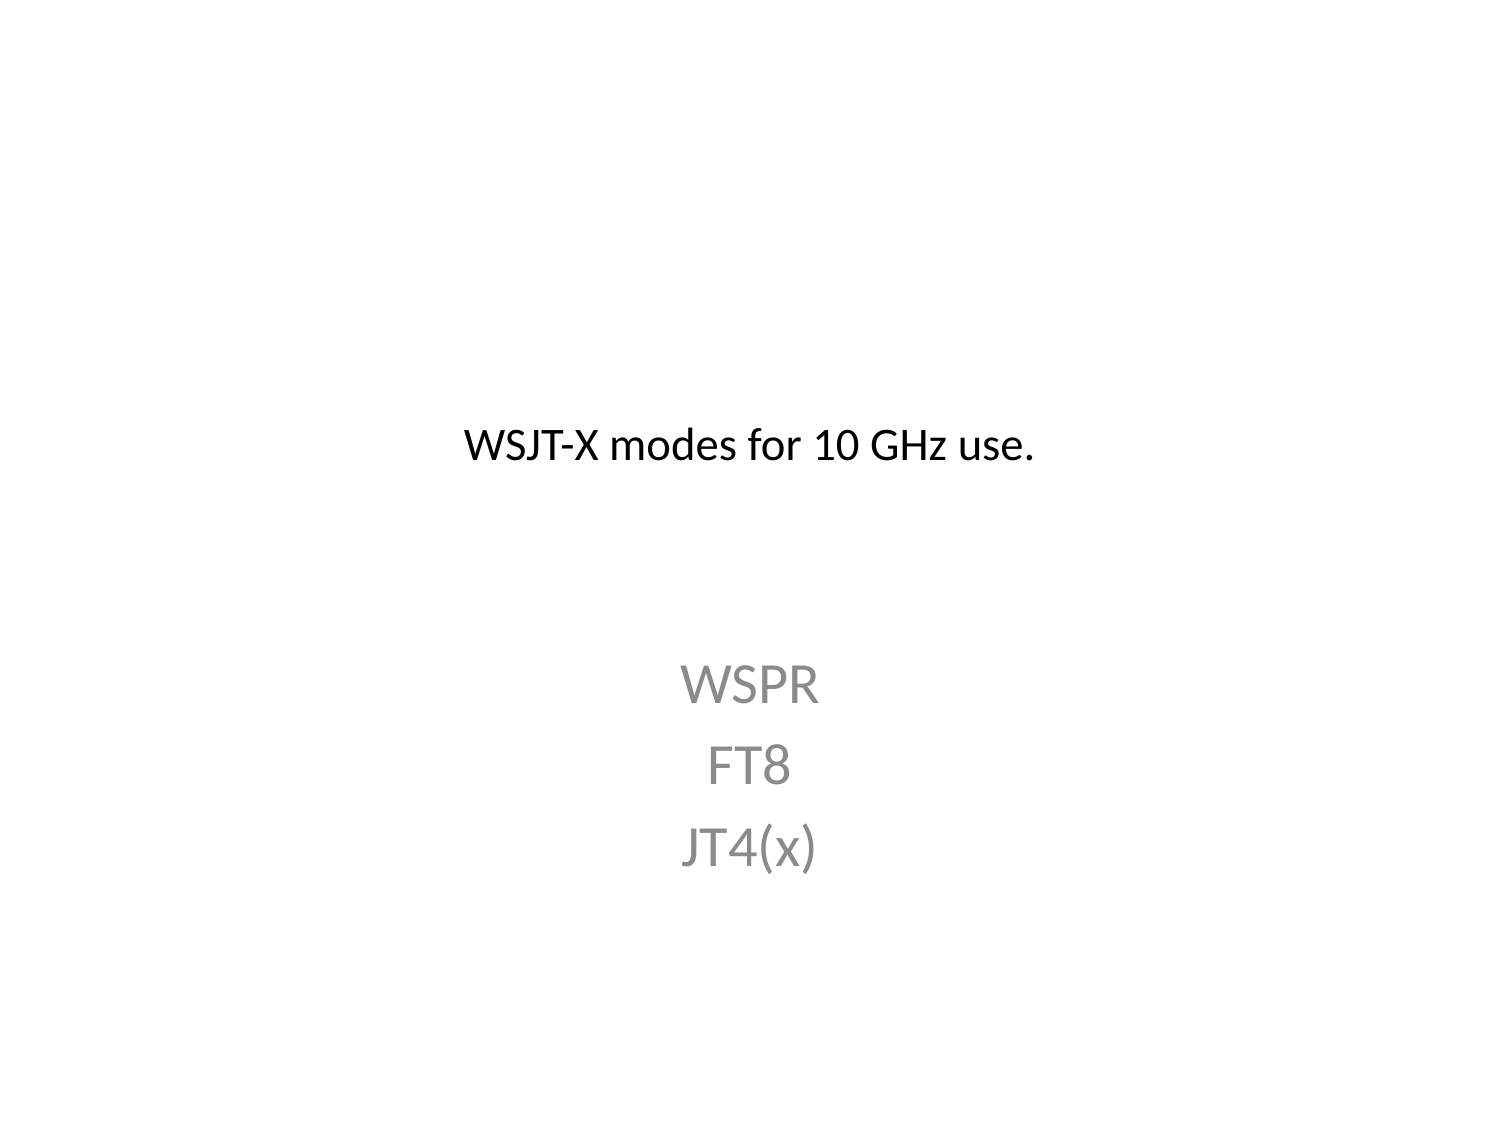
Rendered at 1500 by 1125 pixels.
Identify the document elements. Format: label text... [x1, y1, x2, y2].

subtitle WSPR FT8 JT4(x) [225, 637, 1275, 925]
title WSJT-X modes for 10 GHz use. [112, 349, 1388, 591]
